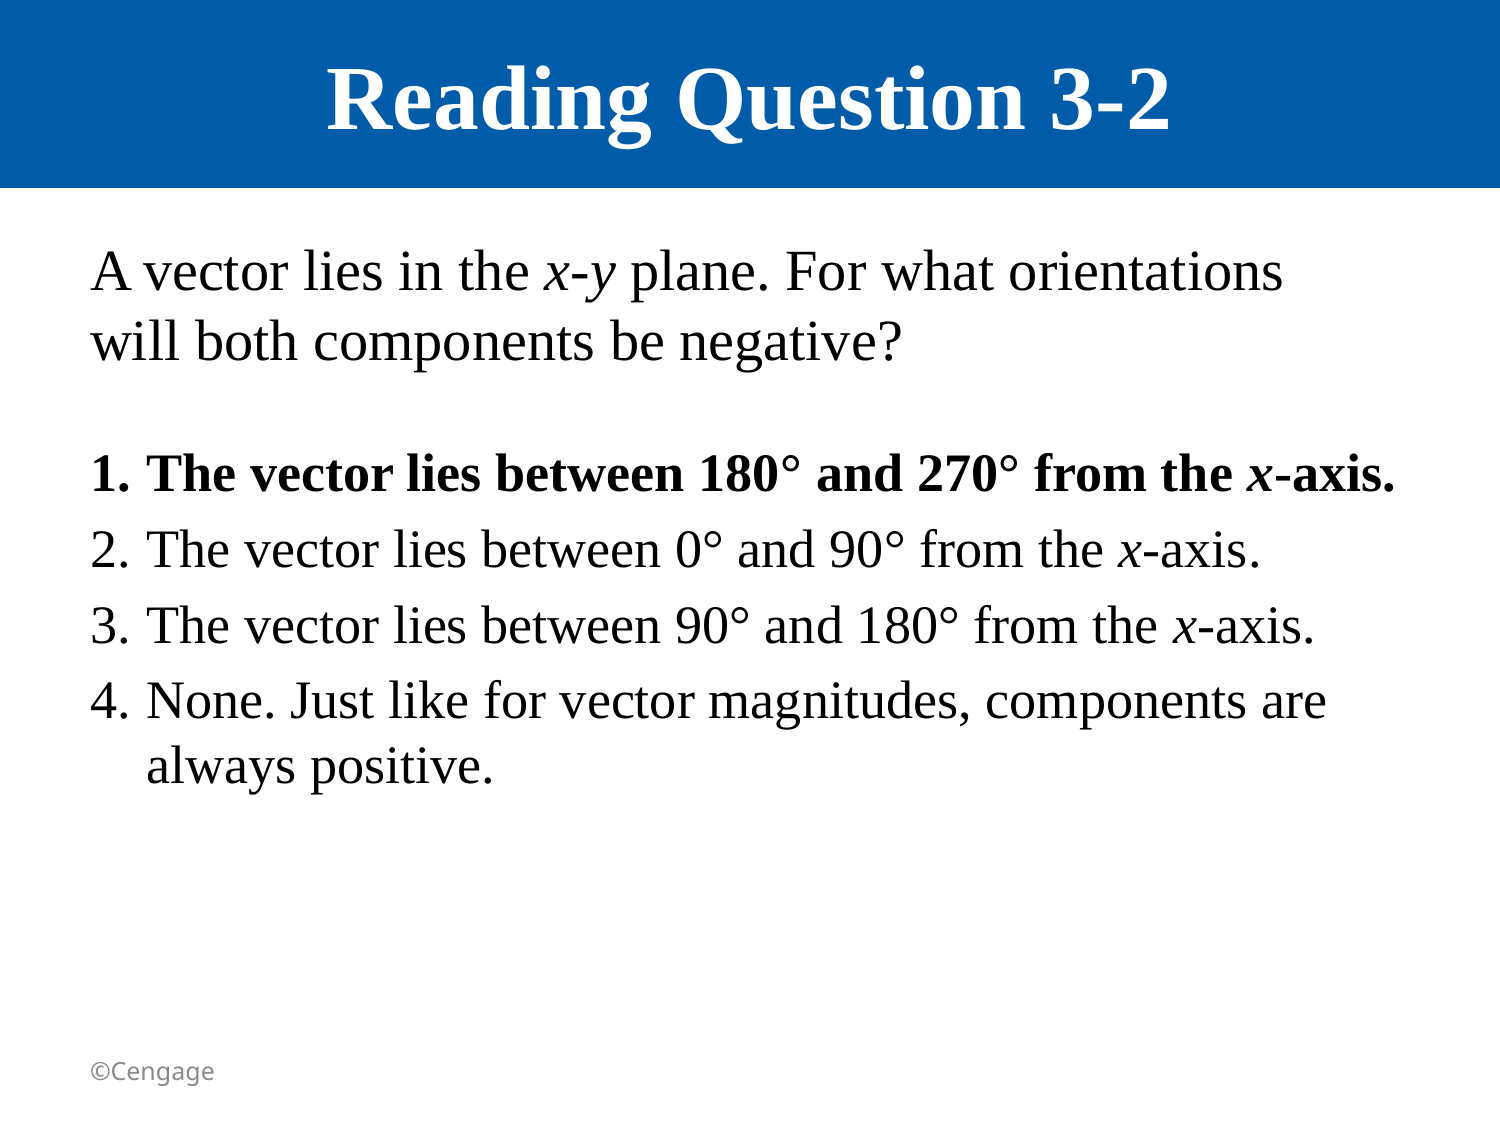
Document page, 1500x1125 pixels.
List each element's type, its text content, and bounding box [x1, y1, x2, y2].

list A vector lies in the x-y plane. For what orientations will both components be negative? [75, 224, 1382, 431]
picture [0, 0, 1500, 188]
title Reading Question 3-2 [75, 1, 1425, 185]
list The vector lies between 180° and 270° from the x-axis. The vector lies between 0° and 90° from the x-axis. The vector lies between 90° and 180° from the x-axis. None. Just like for vector magnitudes, components are always positive. [75, 429, 1425, 899]
footer ©Cengage [75, 1042, 550, 1103]
